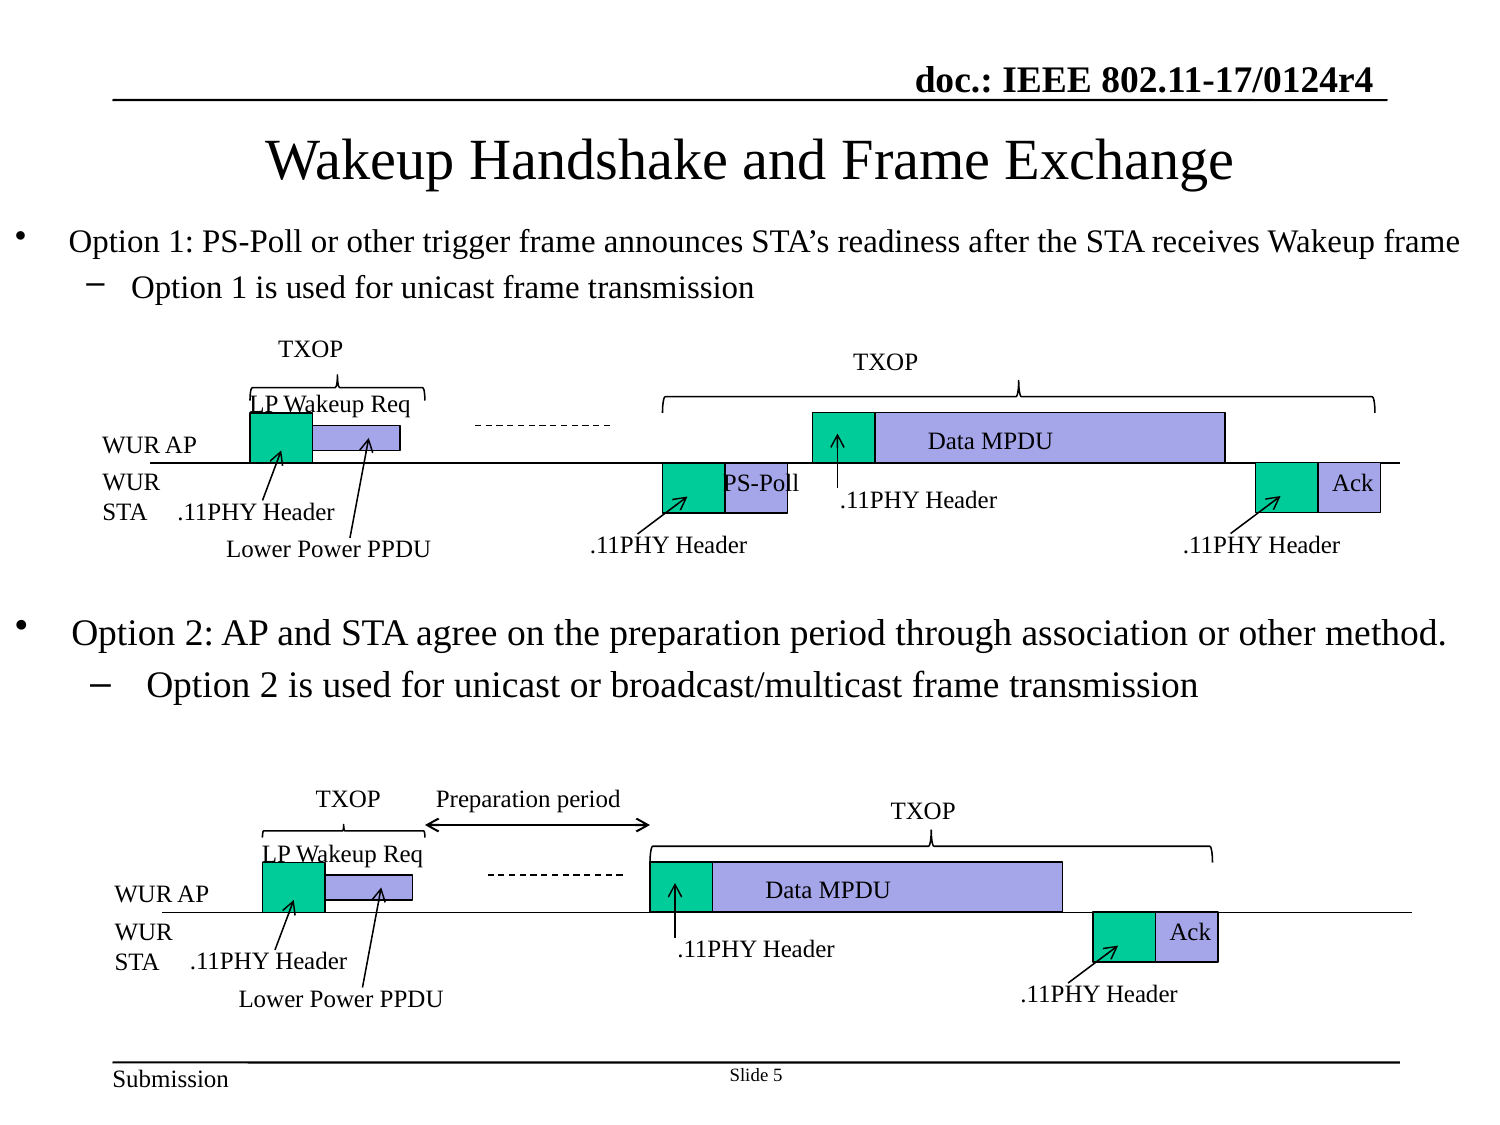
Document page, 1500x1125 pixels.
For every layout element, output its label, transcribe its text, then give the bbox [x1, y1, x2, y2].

text_box [1318, 504, 1381, 513]
text_box Lower Power PPDU [223, 975, 459, 1020]
text_box [724, 504, 788, 513]
text_box LP Wakeup Req [247, 829, 439, 875]
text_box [637, 496, 688, 535]
text_box TXOP [300, 774, 396, 820]
text_box [662, 472, 724, 513]
text_box Lower Power PPDU [211, 525, 446, 571]
text_box Ack [1317, 472, 1389, 504]
text_box TXOP [838, 337, 934, 383]
text_box [1093, 921, 1155, 962]
text_box TXOP [875, 787, 971, 833]
text_box [249, 374, 425, 401]
text_box .11PHY Header [825, 475, 1013, 521]
text_box [649, 862, 712, 911]
text_box .11PHY Header [238, 937, 357, 975]
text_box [262, 450, 282, 501]
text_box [349, 437, 369, 539]
text_box Option 2: AP and STA agree on the preparation period through association or other method. Option 2 is used for unicast or broadcast/multicast frame transmission [0, 600, 1500, 725]
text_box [1230, 495, 1281, 534]
text_box [875, 413, 1225, 462]
text_box [1155, 953, 1218, 962]
text_box PS-Poll [708, 472, 815, 504]
slide_number Slide 5 [712, 1061, 800, 1093]
text_box .11PHY Header [225, 487, 344, 525]
text_box Ack [1317, 458, 1389, 462]
text_box [312, 425, 400, 451]
text_box [324, 875, 413, 900]
text_box .11PHY Header [662, 925, 850, 970]
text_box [362, 887, 382, 988]
text_box LP Wakeup Req [234, 380, 426, 425]
text_box .11PHY Header [575, 521, 763, 567]
text_box Data MPDU [913, 417, 1069, 462]
text_box WUR STA [87, 458, 225, 534]
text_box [1067, 945, 1119, 984]
text_box [1255, 472, 1318, 513]
title Wakeup Handshake and Frame Exchange [0, 87, 1500, 212]
text_box [650, 830, 1213, 863]
list Option 1: PS-Poll or other trigger frame announces STA’s readiness after the STA receives Wakeup frame Option 1 is used for unicast frame transmission [0, 212, 1500, 351]
text_box WUR AP [99, 870, 225, 908]
text_box [712, 863, 1063, 911]
text_box [249, 425, 313, 462]
text_box [662, 380, 1375, 413]
text_box WUR STA [99, 908, 238, 983]
text_box .11PHY Header [1168, 521, 1356, 566]
text_box Preparation period [421, 774, 636, 820]
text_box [274, 899, 294, 951]
text_box Data MPDU [750, 866, 906, 911]
text_box [262, 824, 425, 838]
text_box Ack [1154, 921, 1226, 953]
text_box [812, 413, 875, 462]
text_box TXOP [263, 325, 359, 371]
text_box [262, 875, 325, 911]
text_box .11PHY Header [1005, 970, 1193, 1016]
text_box WUR AP [87, 421, 212, 458]
